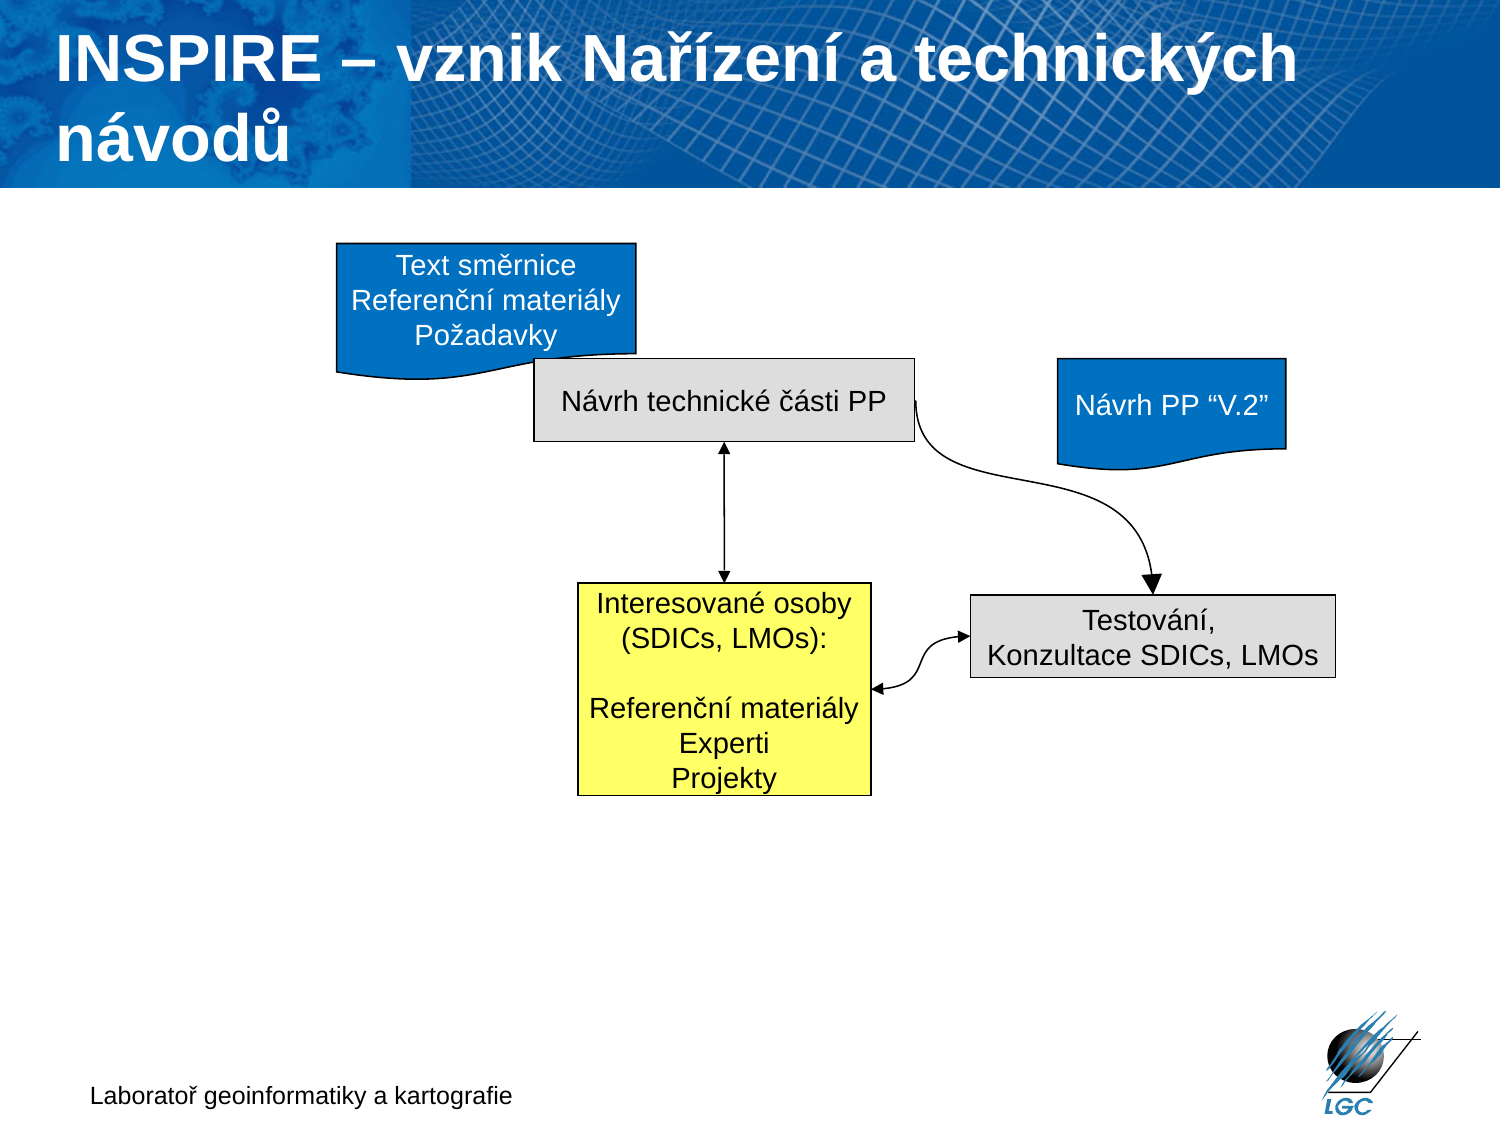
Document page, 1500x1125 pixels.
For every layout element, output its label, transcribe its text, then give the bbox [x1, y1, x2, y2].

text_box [870, 635, 971, 690]
picture [0, 0, 1500, 188]
text_box Text směrnice Referenční materiály Požadavky [336, 243, 636, 380]
text_box INSPIRE – vznik Nařízení a technických návodů [41, 7, 1425, 182]
text_box Návrh technické části PP [533, 358, 915, 442]
text_box Návrh PP “V.2” [1057, 358, 1286, 467]
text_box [915, 400, 1154, 596]
text_box Interesované osoby (SDICs, LMOs): Referenční materiály Experti Projekty [577, 583, 871, 796]
text_box Testování, Konzultace SDICs, LMOs [970, 594, 1336, 678]
